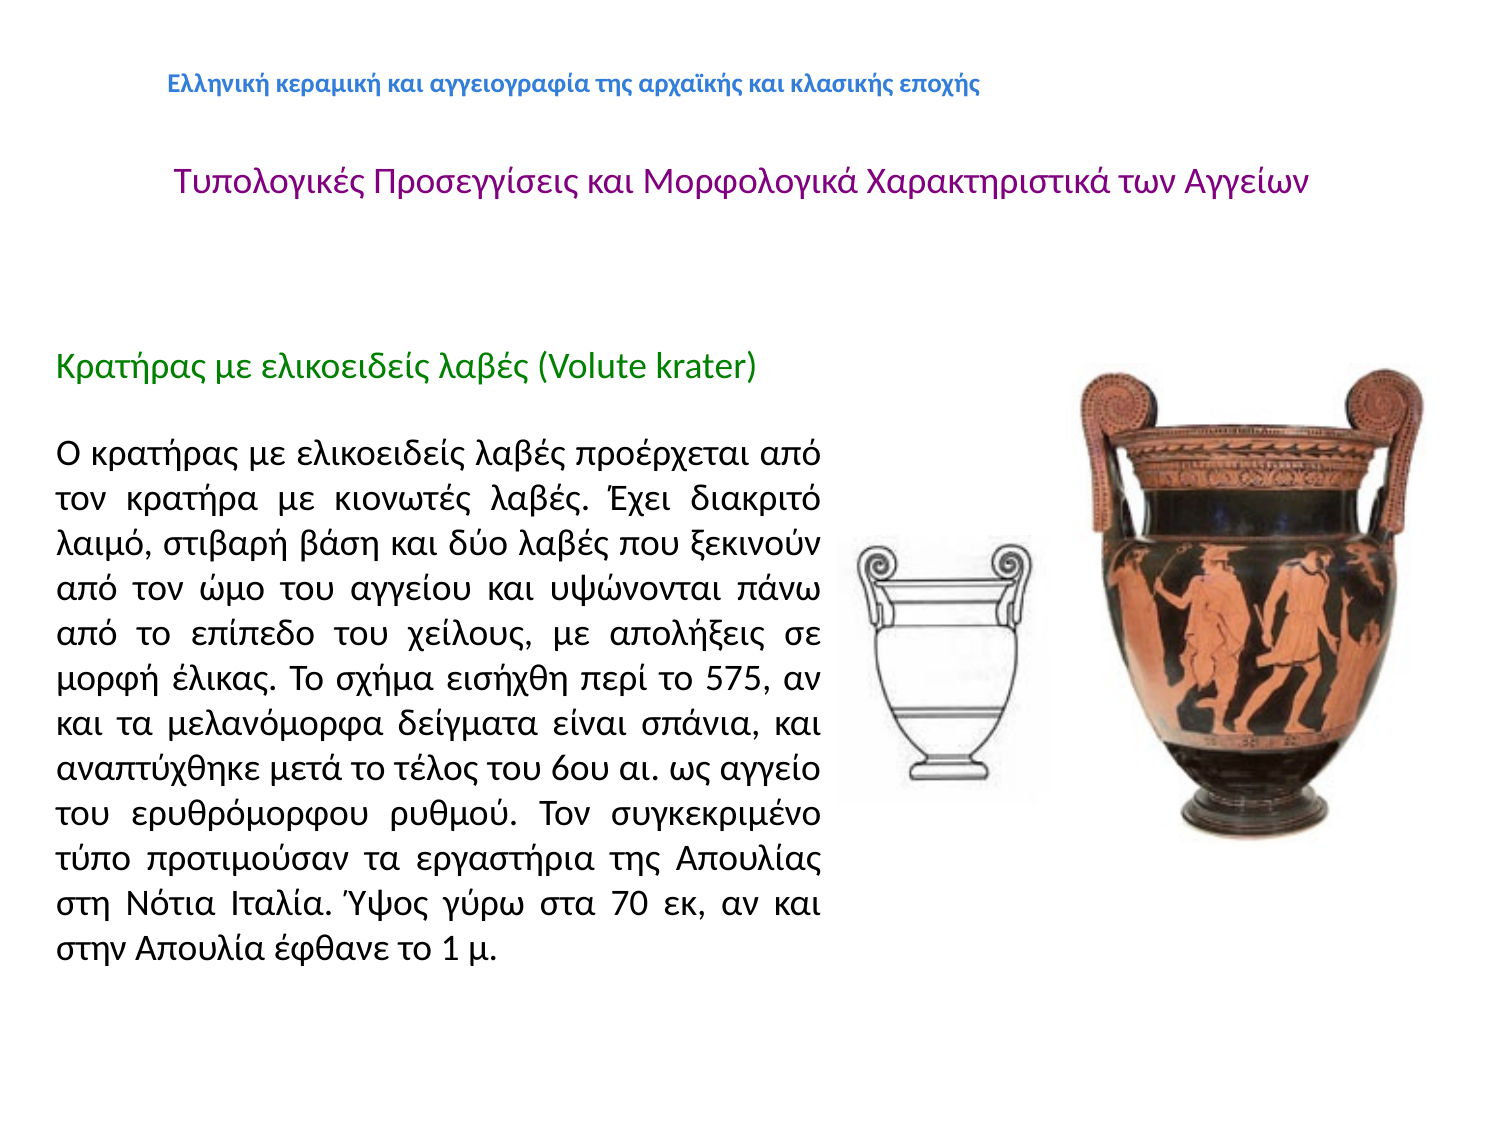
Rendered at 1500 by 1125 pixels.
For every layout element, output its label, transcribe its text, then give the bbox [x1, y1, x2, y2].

picture [836, 535, 1050, 805]
text_box Κρατήρας με ελικοειδείς λαβές (Volute krater) Ο κρατήρας με ελικοειδείς λαβές προέρχεται από τον κρατήρα με κιονωτές λαβές. Έχει διακριτό λαιμό, στιβαρή βάση και δύο λαβές που ξεκινούν από τον ώμο του αγγείου και υψώνονται πάνω από το επίπεδο του χείλους, με απολήξεις σε μορφή έλικας. Το σχήμα εισήχθη περί το 575, αν και τα μελανόμορφα δείγματα είναι σπάνια, και αναπτύχθηκε μετά το τέλος του 6ου αι. ως αγγείο του ερυθρόμορφου ρυθμού. Τον συγκεκριμένο τύπο προτιμούσαν τα εργαστήρια της Απουλίας στη Νότια Ιταλία. Ύψος γύρω στα 70 εκ, αν και στην Απουλία έφθανε το 1 μ. [42, 332, 836, 1005]
text_box Τυπολογικές Προσεγγίσεις και Μορφολογικά Χαρακτηριστικά των Αγγείων [81, 117, 1402, 297]
picture [1070, 363, 1435, 847]
text_box Ελληνική κεραμική και αγγειογραφία της αρχαϊκής και κλασικής εποχής [152, 58, 1428, 106]
